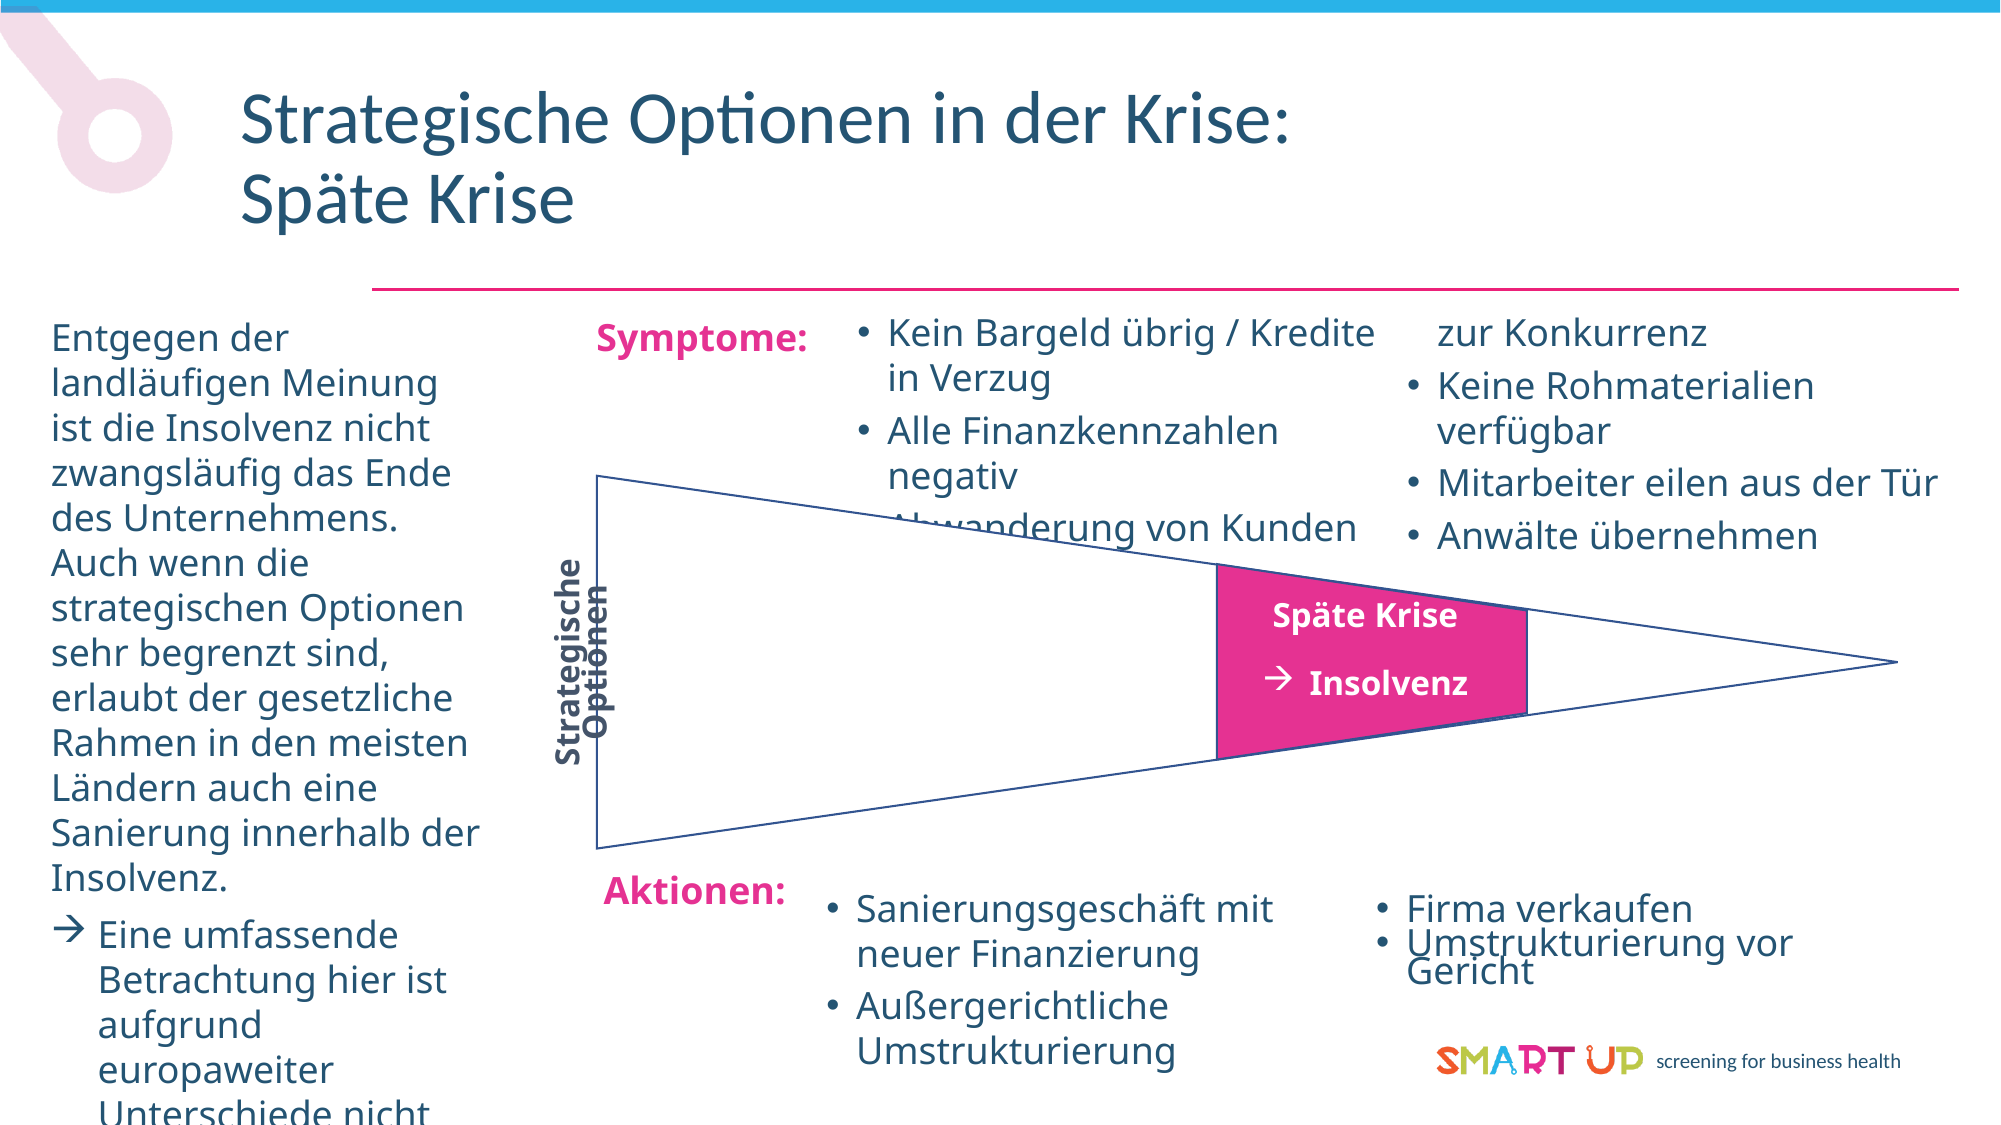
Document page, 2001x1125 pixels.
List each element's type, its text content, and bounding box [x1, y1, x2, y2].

text_box [1335, 606, 1898, 744]
picture [0, 6, 224, 218]
text_box [595, 474, 1216, 850]
text_box Späte Krise Insolvenz [1210, 604, 1520, 706]
text_box Entgegen der landläufigen Meinung ist die Insolvenz nicht zwangsläufig das Ende des Unternehmens. Auch wenn die strategischen Optionen sehr begrenzt sind, erlaubt der gesetzliche Rahmen in den meisten Ländern auch eine Sanierung innerhalb der Insolvenz. Eine umfassende Betrachtung hier ist aufgrund europaweiter Unterschiede nicht möglich Lassen sie sich beraten! [37, 307, 503, 1125]
text_box Kein Bargeld übrig / Kredite in Verzug Alle Finanzkennzahlen negativ Abwanderung von Kunden zur Konkurrenz Keine Rohmaterialien verfügbar Mitarbeiter eilen aus der Tür Anwälte übernehmen [851, 306, 1963, 445]
text_box Symptome: [590, 329, 900, 363]
text_box [1215, 608, 1528, 761]
text_box [1215, 562, 1491, 604]
text_box Strategische Optionen in der Krise: Späte Krise [225, 70, 1380, 186]
text_box Strategische Optionen [555, 507, 617, 817]
text_box Sanierungsgeschäft mit neuer Finanzierung Außergerichtliche Umstrukturierung Firma verkaufen Umstrukturierung vor Gericht [820, 881, 1932, 1107]
text_box Aktionen: [597, 881, 907, 915]
